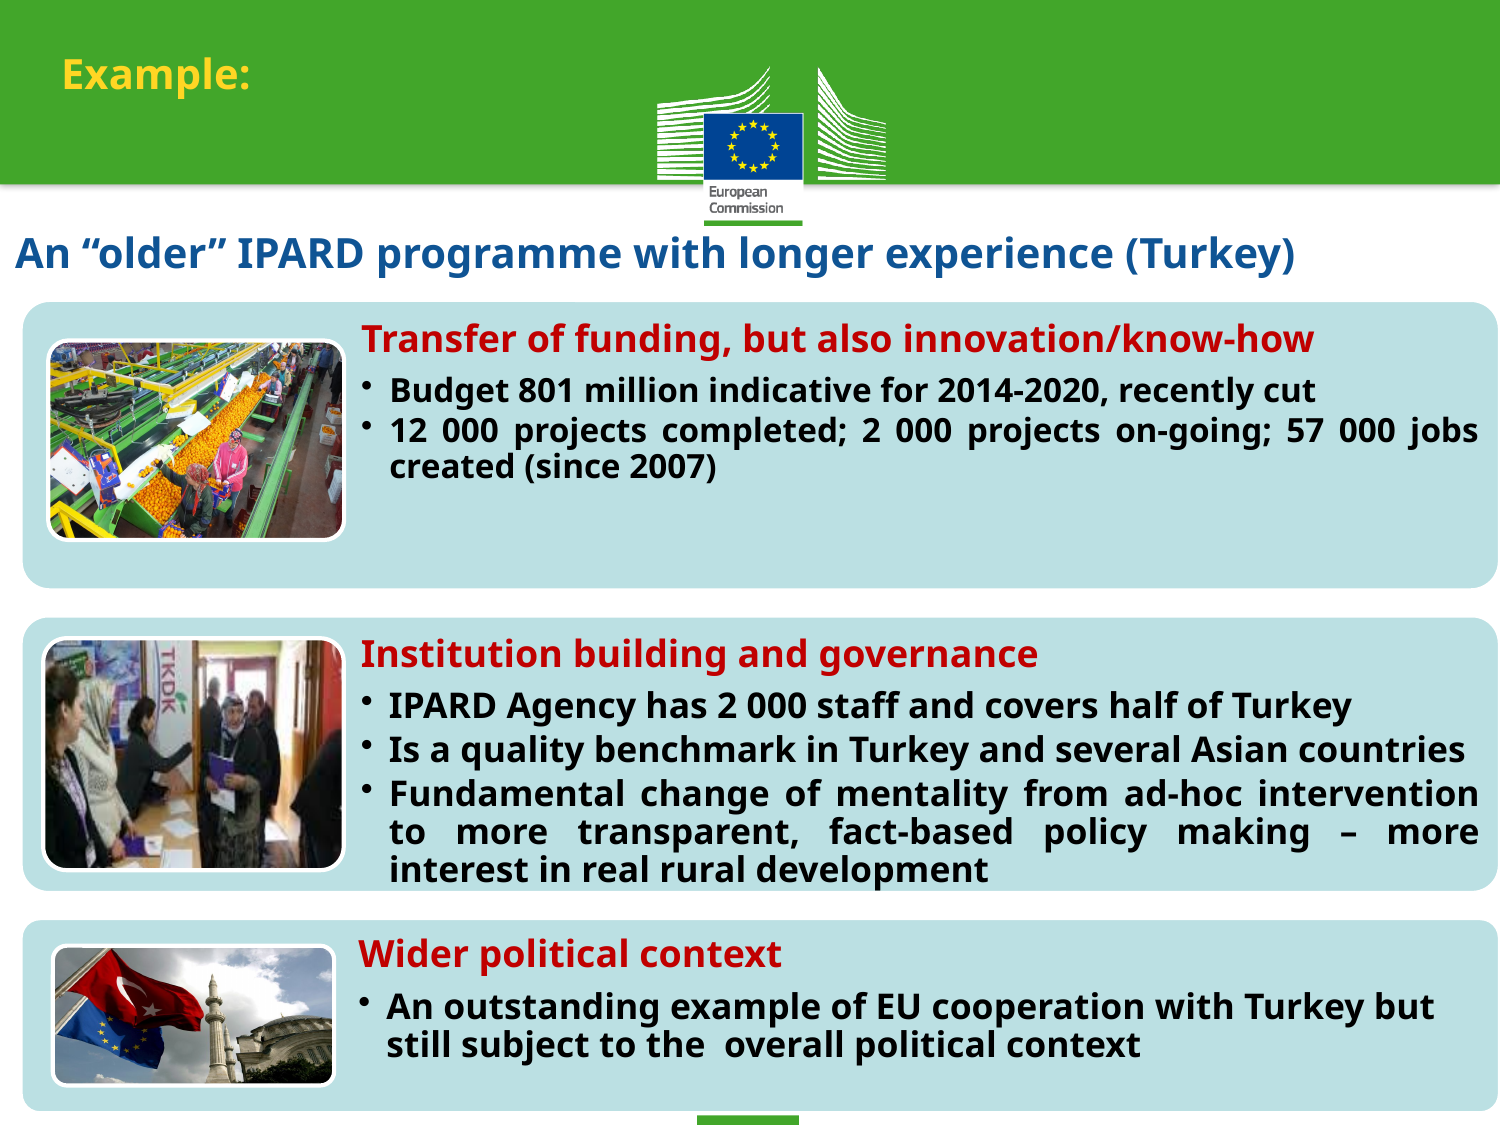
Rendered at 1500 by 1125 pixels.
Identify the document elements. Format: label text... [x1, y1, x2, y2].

text_box Example: [46, 40, 375, 106]
title An “older” IPARD programme with longer experience (Turkey) [0, 181, 1500, 322]
picture [620, 66, 886, 181]
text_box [20, 299, 1500, 1114]
picture [697, 1116, 799, 1125]
